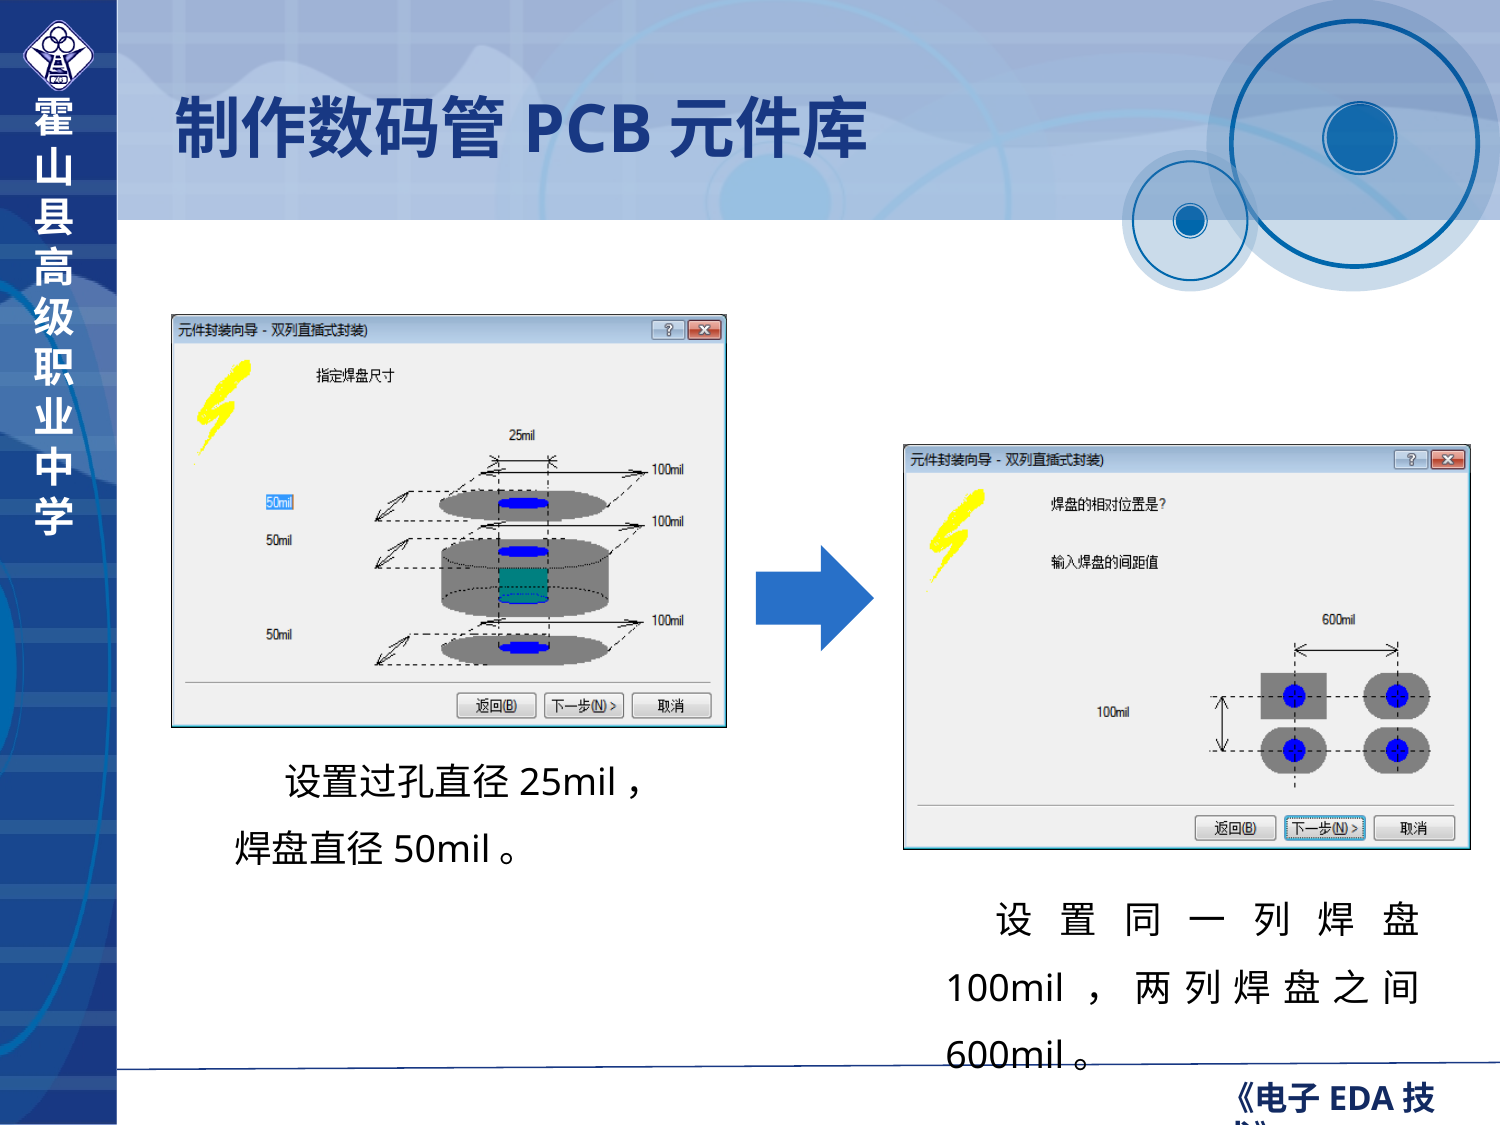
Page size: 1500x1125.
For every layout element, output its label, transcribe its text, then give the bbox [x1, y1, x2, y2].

text_box 制作数码管PCB元件库 [159, 78, 1043, 204]
picture [903, 444, 1471, 851]
text_box 设置过孔直径25mil，焊盘直径50mil。 [219, 728, 679, 878]
picture [0, 0, 117, 1125]
text_box [755, 544, 874, 652]
text_box 设置同一列焊盘100mil，两列焊盘之间600mil。 [930, 866, 1444, 1084]
picture [118, 0, 1500, 220]
picture [171, 314, 727, 728]
